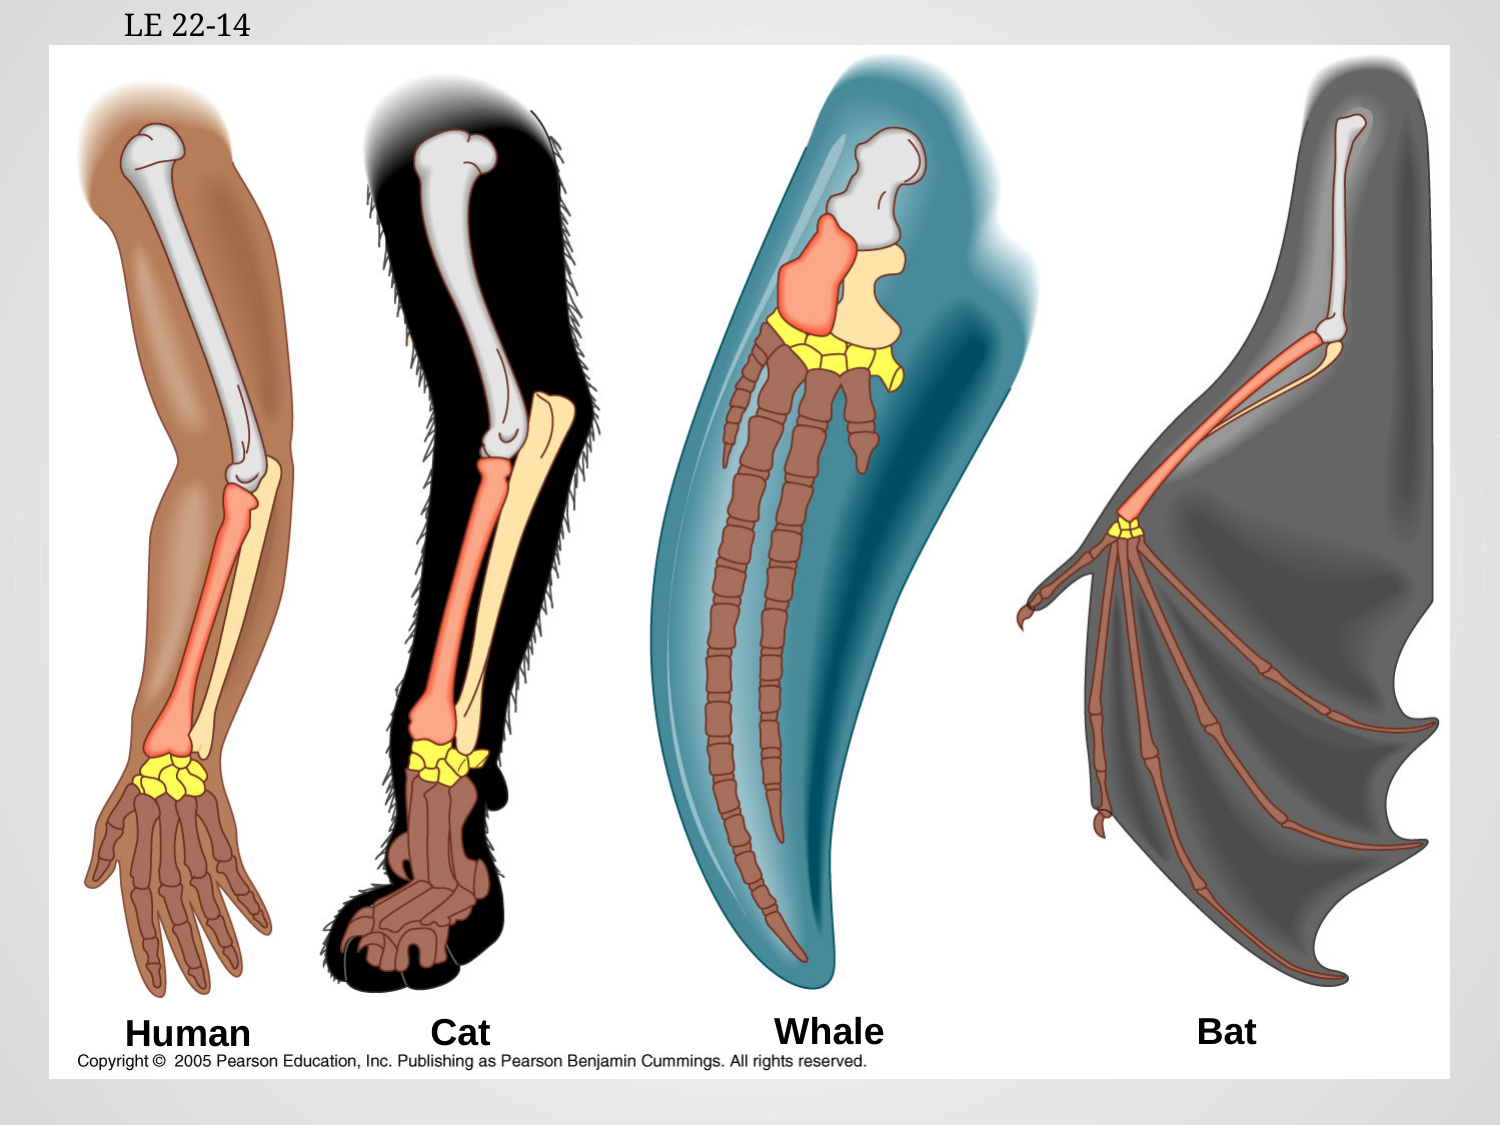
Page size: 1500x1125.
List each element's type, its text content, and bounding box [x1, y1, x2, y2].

title LE 22-14 [24, 0, 350, 50]
picture [49, 45, 1451, 1080]
